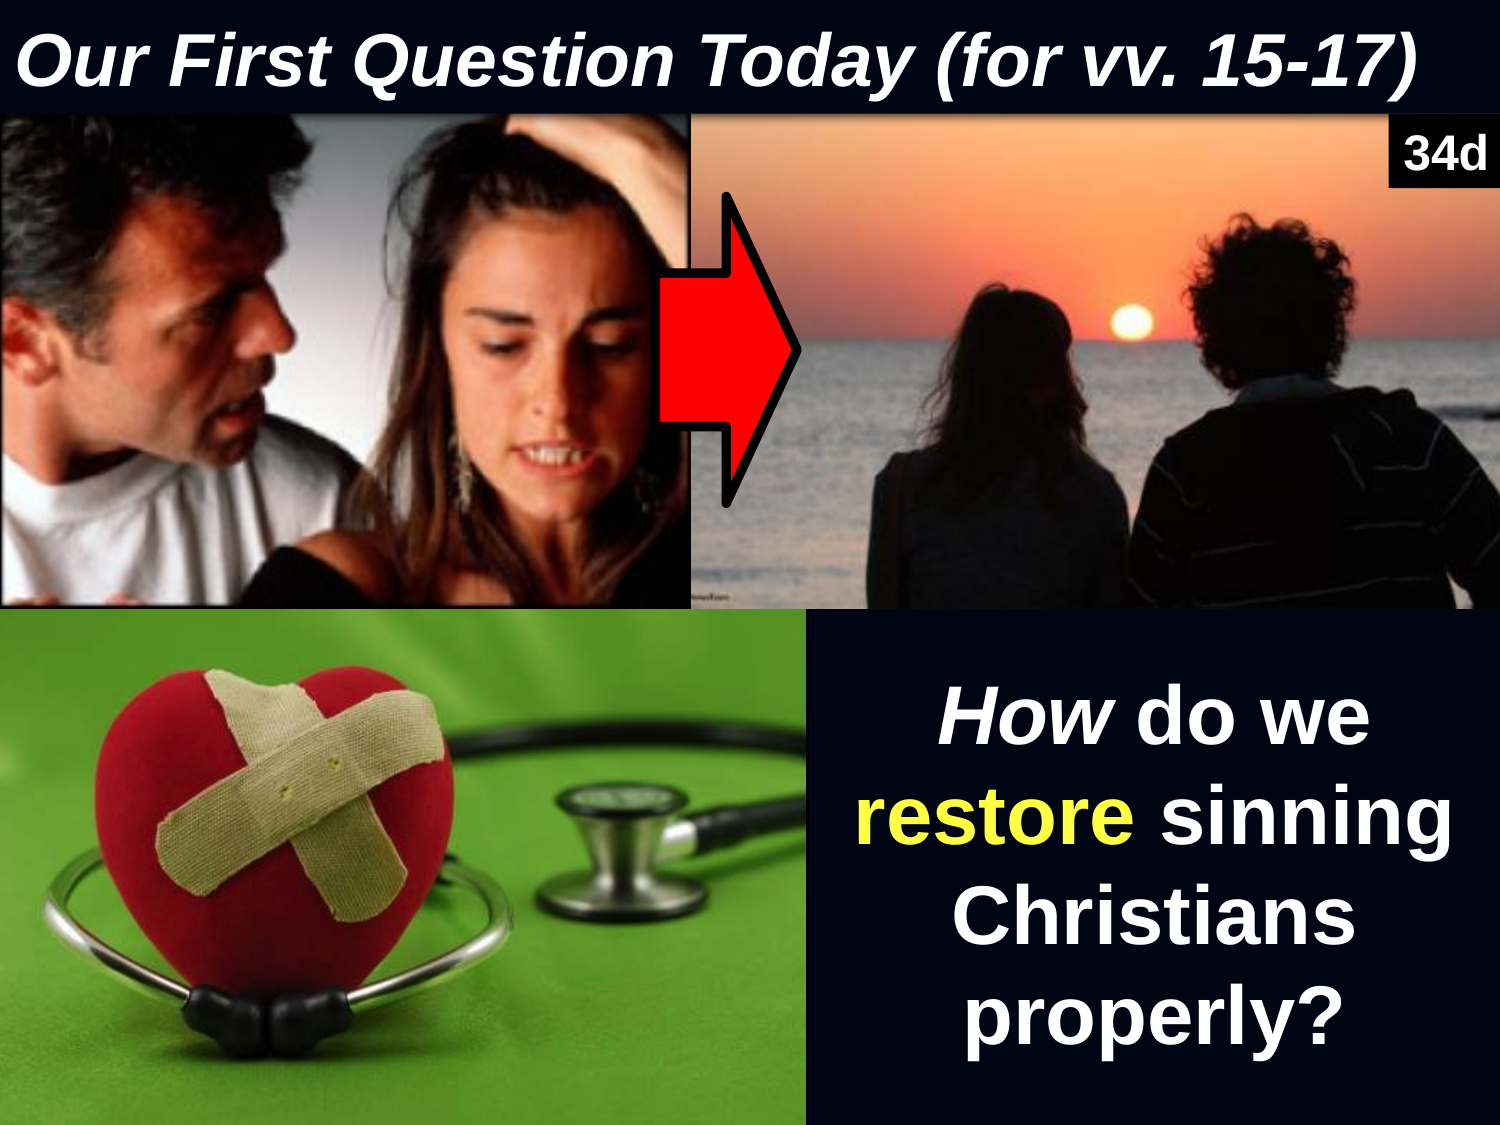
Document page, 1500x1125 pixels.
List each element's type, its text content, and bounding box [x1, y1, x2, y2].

picture [0, 57, 1500, 1125]
text_box Our First Question Today (for vv. 15-17) [0, 0, 1500, 88]
title How do we restore sinning Christians properly? [810, 618, 1500, 1125]
